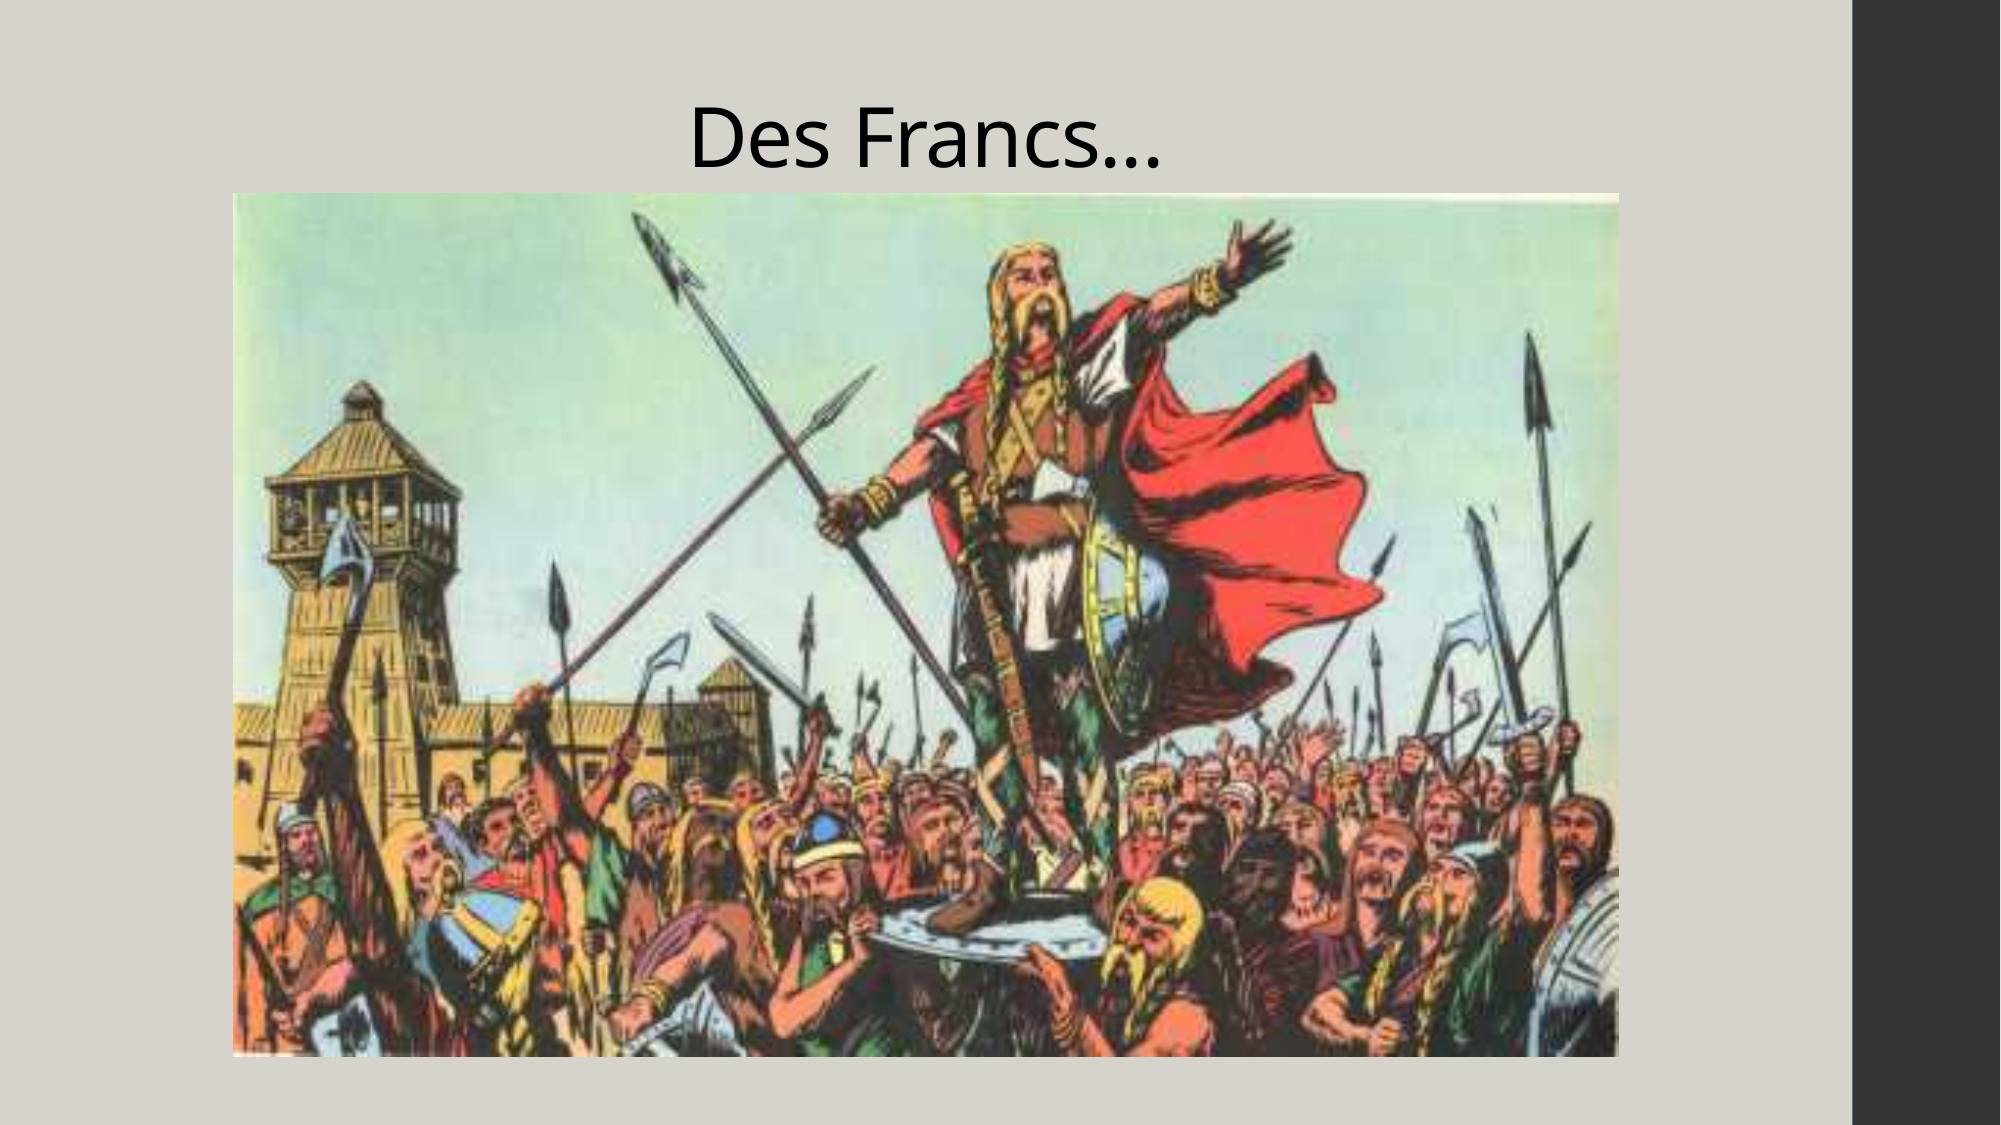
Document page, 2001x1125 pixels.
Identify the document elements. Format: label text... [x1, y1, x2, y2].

title Des Francs... [0, 0, 1853, 194]
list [233, 193, 1620, 1057]
